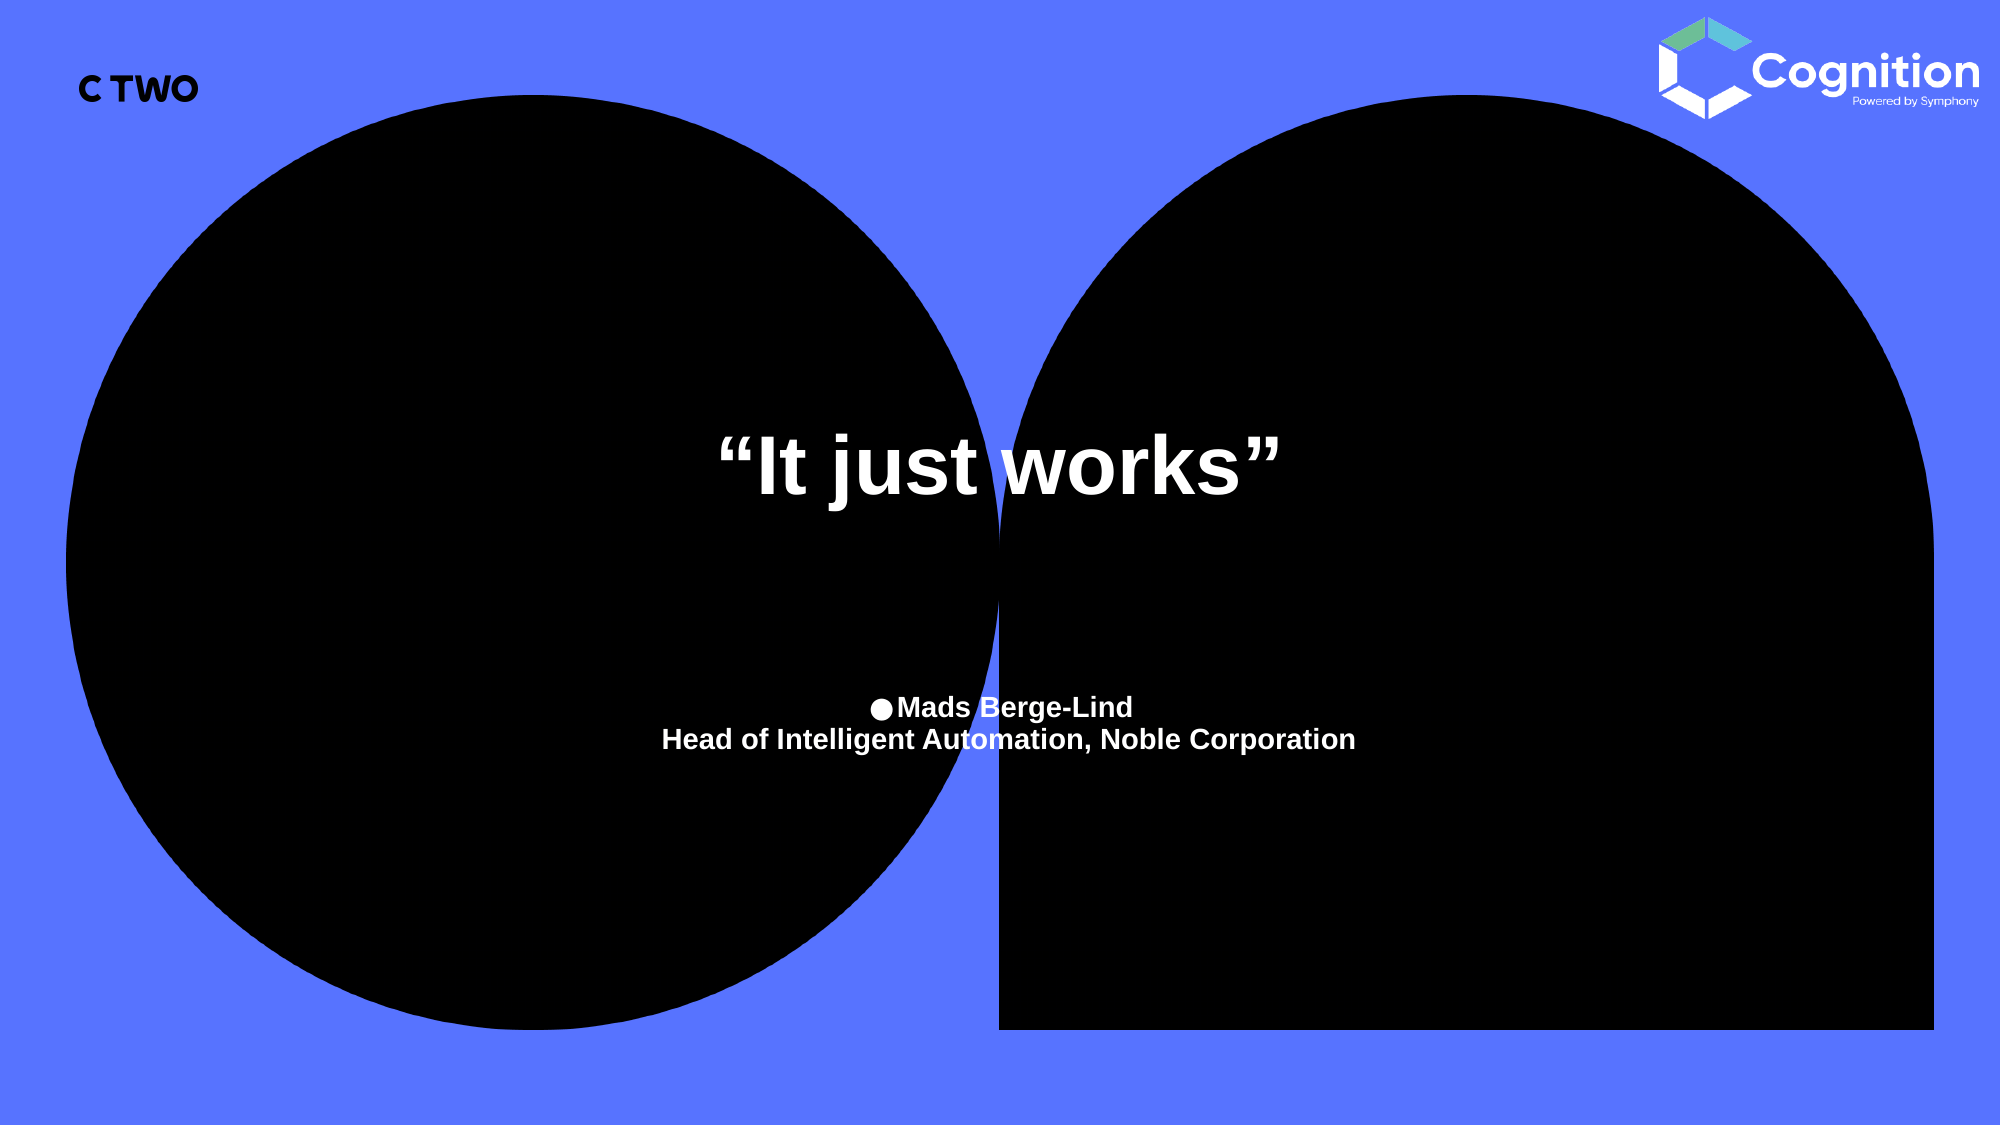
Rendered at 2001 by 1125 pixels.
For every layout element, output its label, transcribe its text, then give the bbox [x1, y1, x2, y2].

list Mads Berge-Lind Head of Intelligent Automation, Noble Corporation [180, 685, 1820, 1042]
list “It just works” [180, 415, 1820, 685]
picture [66, 17, 1979, 1030]
